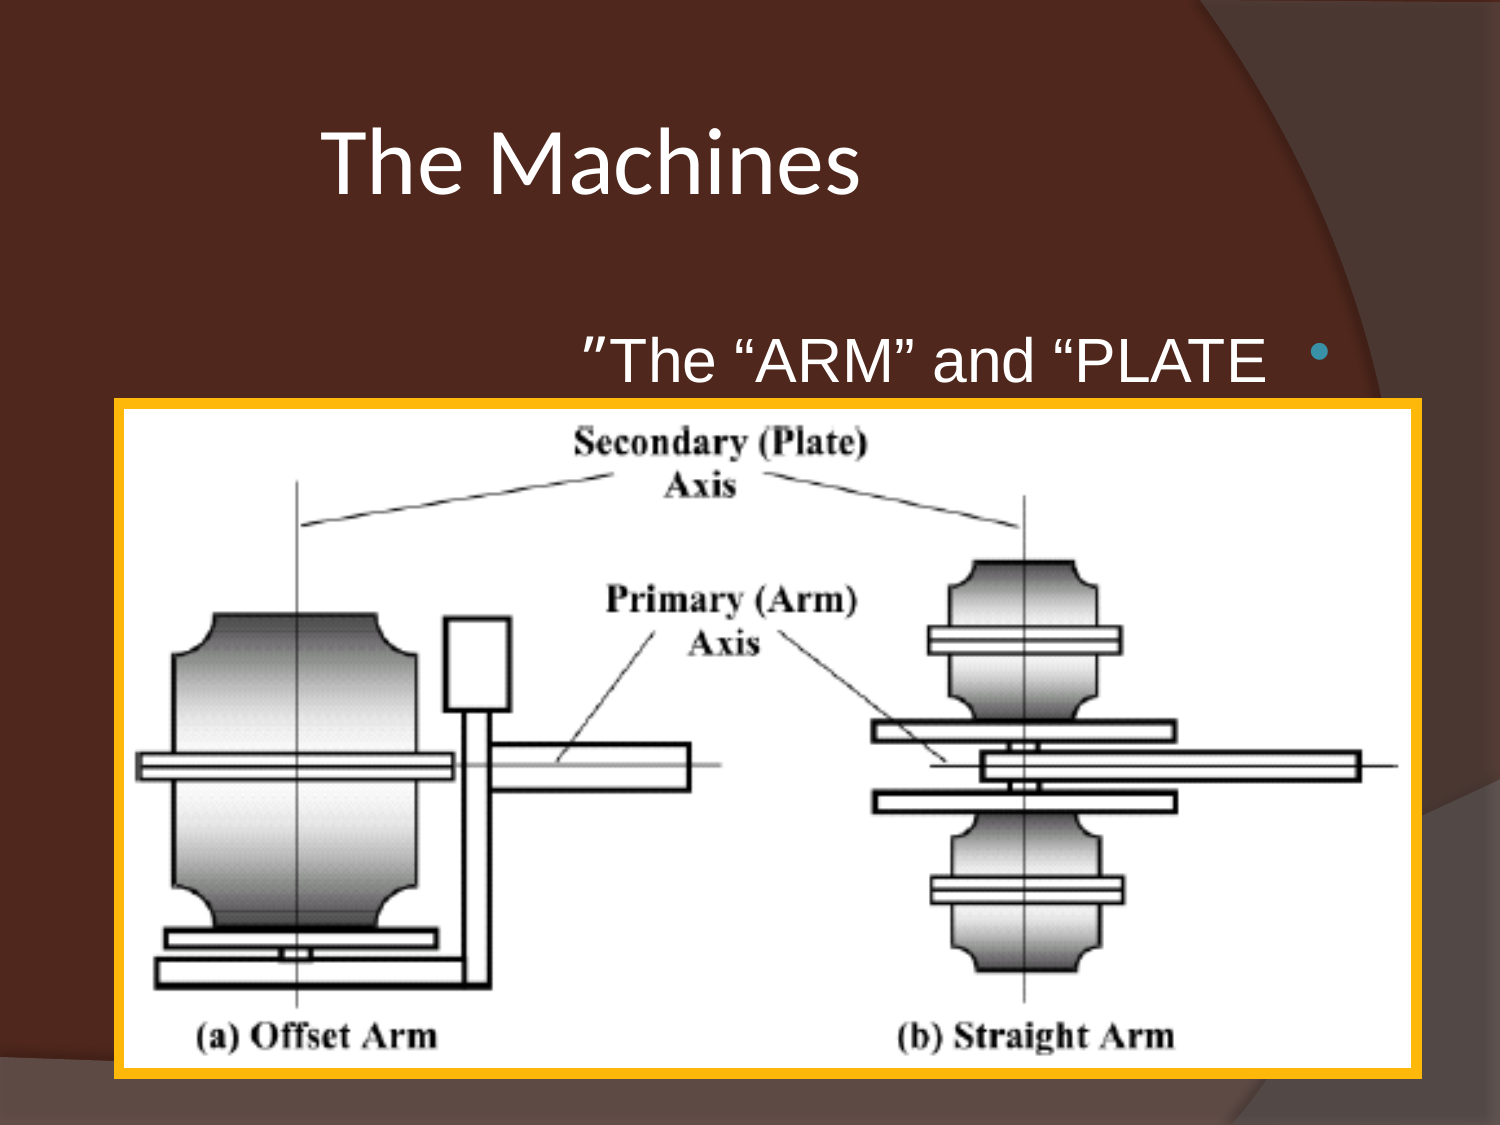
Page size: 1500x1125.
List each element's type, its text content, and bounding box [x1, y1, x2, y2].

list The “ARM” and “PLATE” [265, 312, 1353, 398]
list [123, 408, 1412, 1069]
title The Machines [312, 37, 1475, 275]
